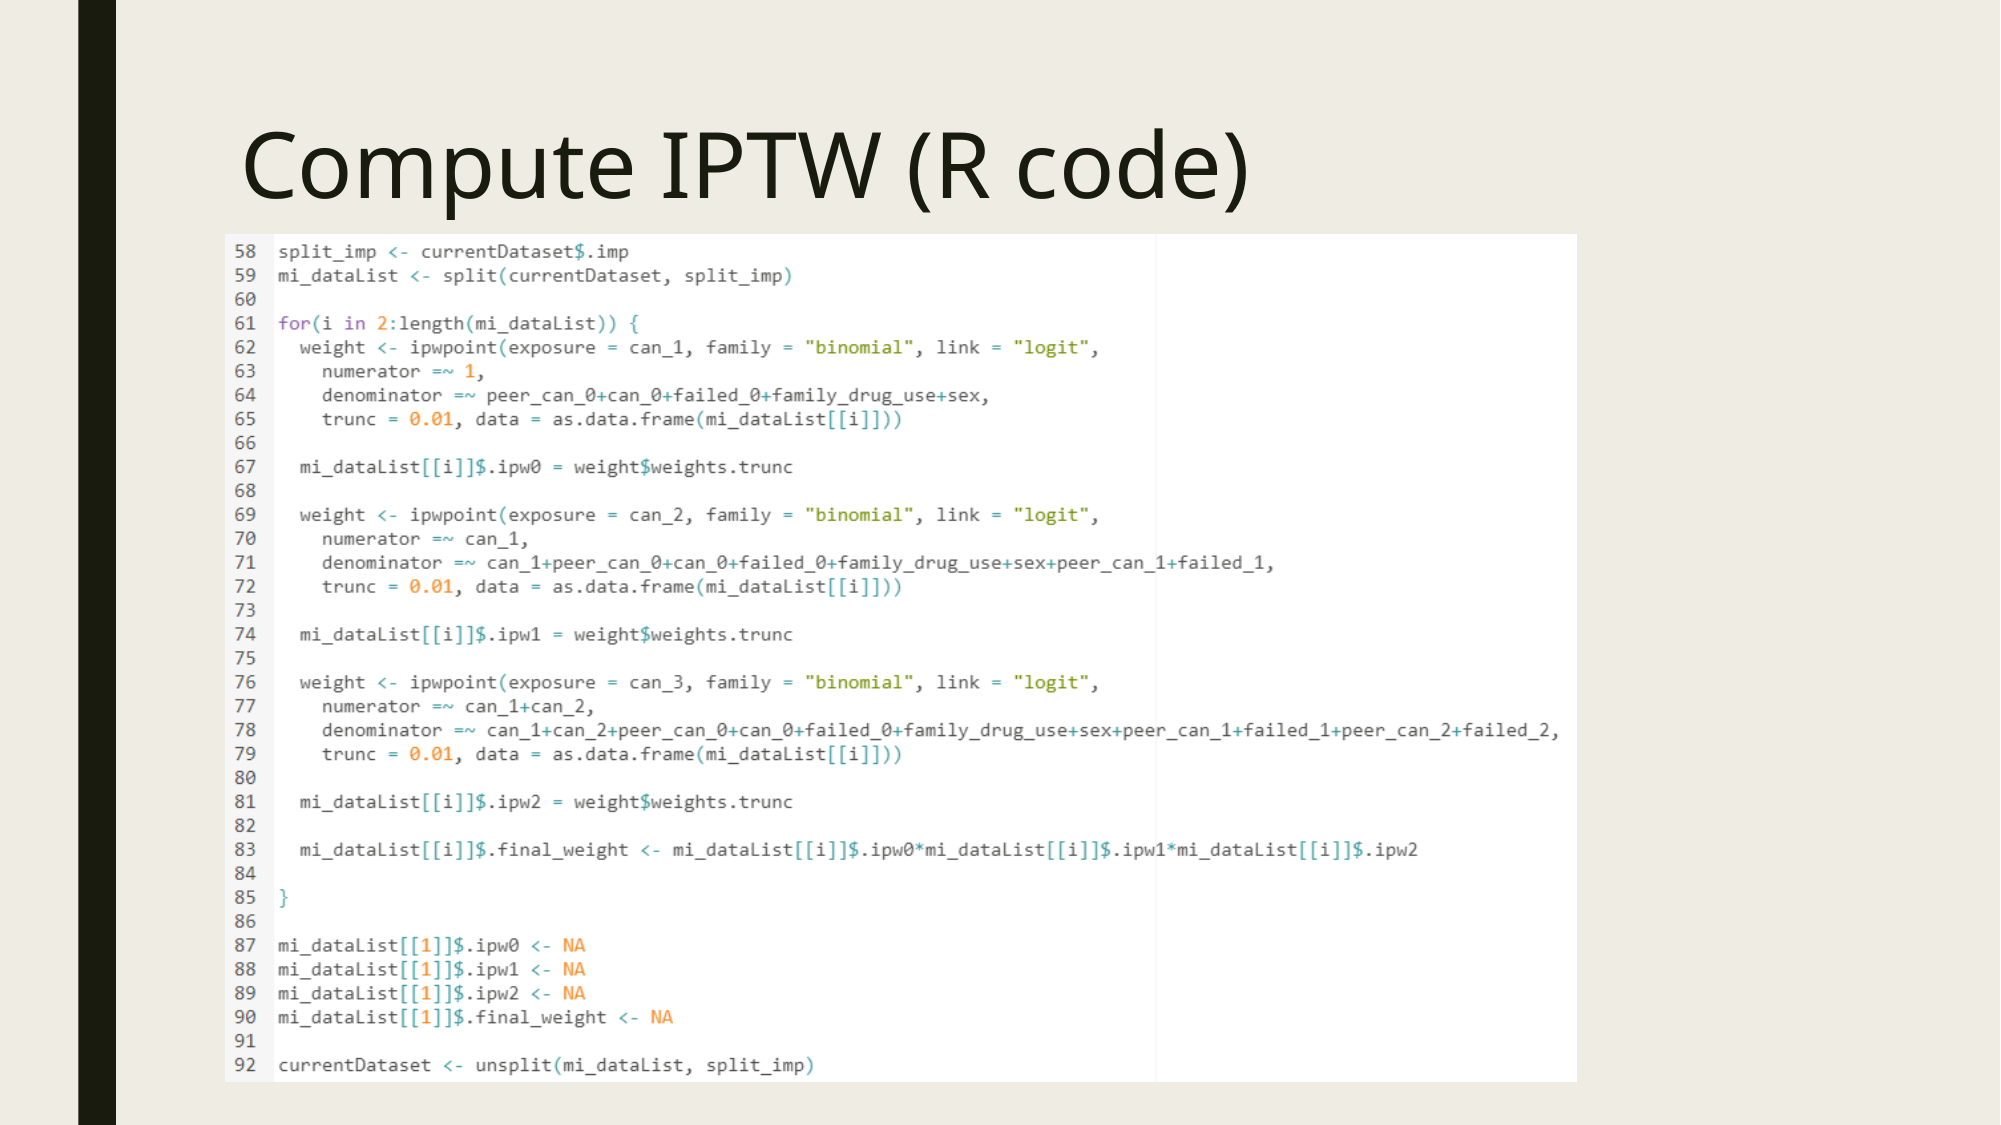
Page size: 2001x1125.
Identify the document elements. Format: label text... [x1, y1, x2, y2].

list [224, 234, 1576, 1082]
title Compute IPTW (R code) [225, 112, 1800, 357]
